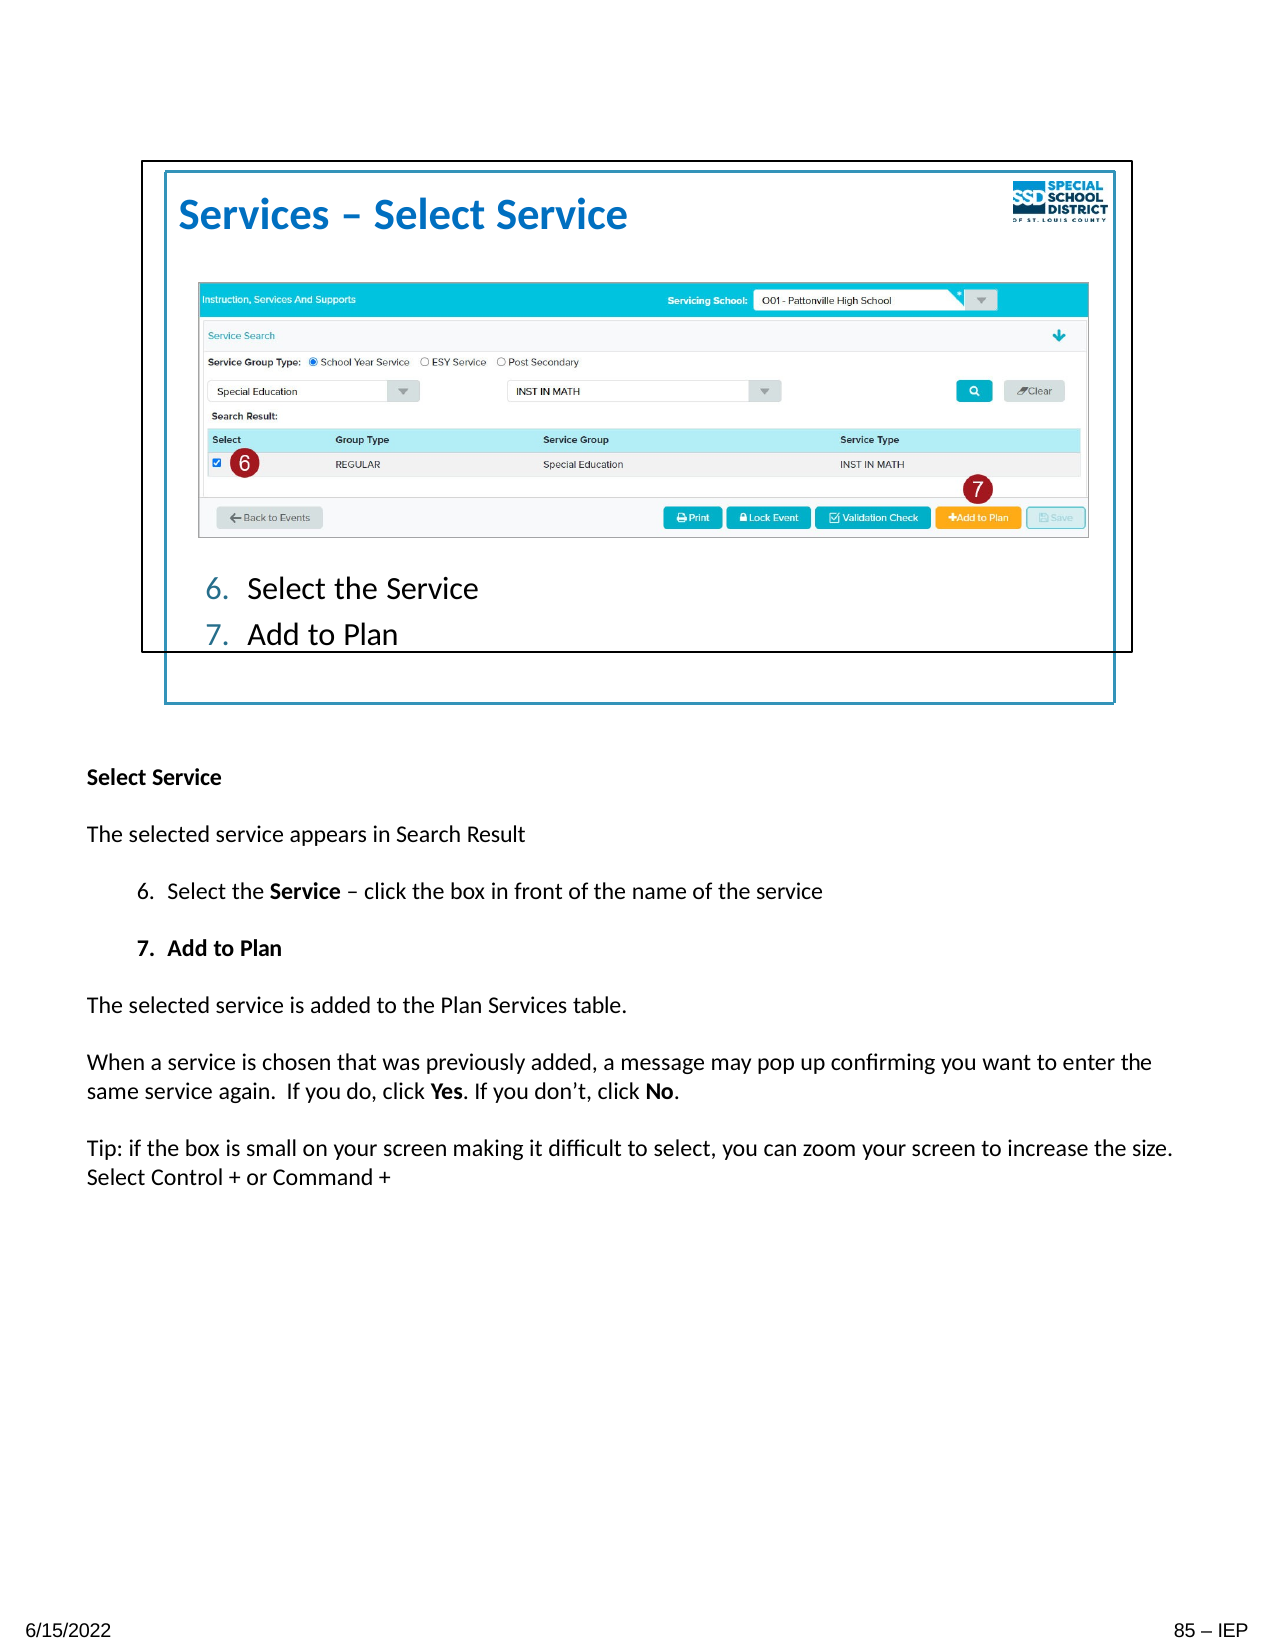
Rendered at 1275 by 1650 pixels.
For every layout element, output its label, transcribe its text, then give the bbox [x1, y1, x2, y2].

picture [197, 282, 1089, 538]
text_box Services – Select Service Select the Service Add to Plan [142, 160, 1132, 653]
text_box Select Service The selected service appears in Search Result Select the Service – click the box in front of the name of the service Add to Plan The selected service is added to the Plan Services table. When a service is chosen that was previously added, a message may pop up confirming you want to enter the same service again. If you do, click Yes. If you don’t, click No. Tip: if the box is small on your screen making it difficult to select, you can zoom your screen to increase the size. Select Control + or Command + [84, 758, 1177, 1191]
footer 6/15/2022 [23, 1617, 115, 1650]
slide_number 10 – IEP [1156, 1617, 1252, 1650]
